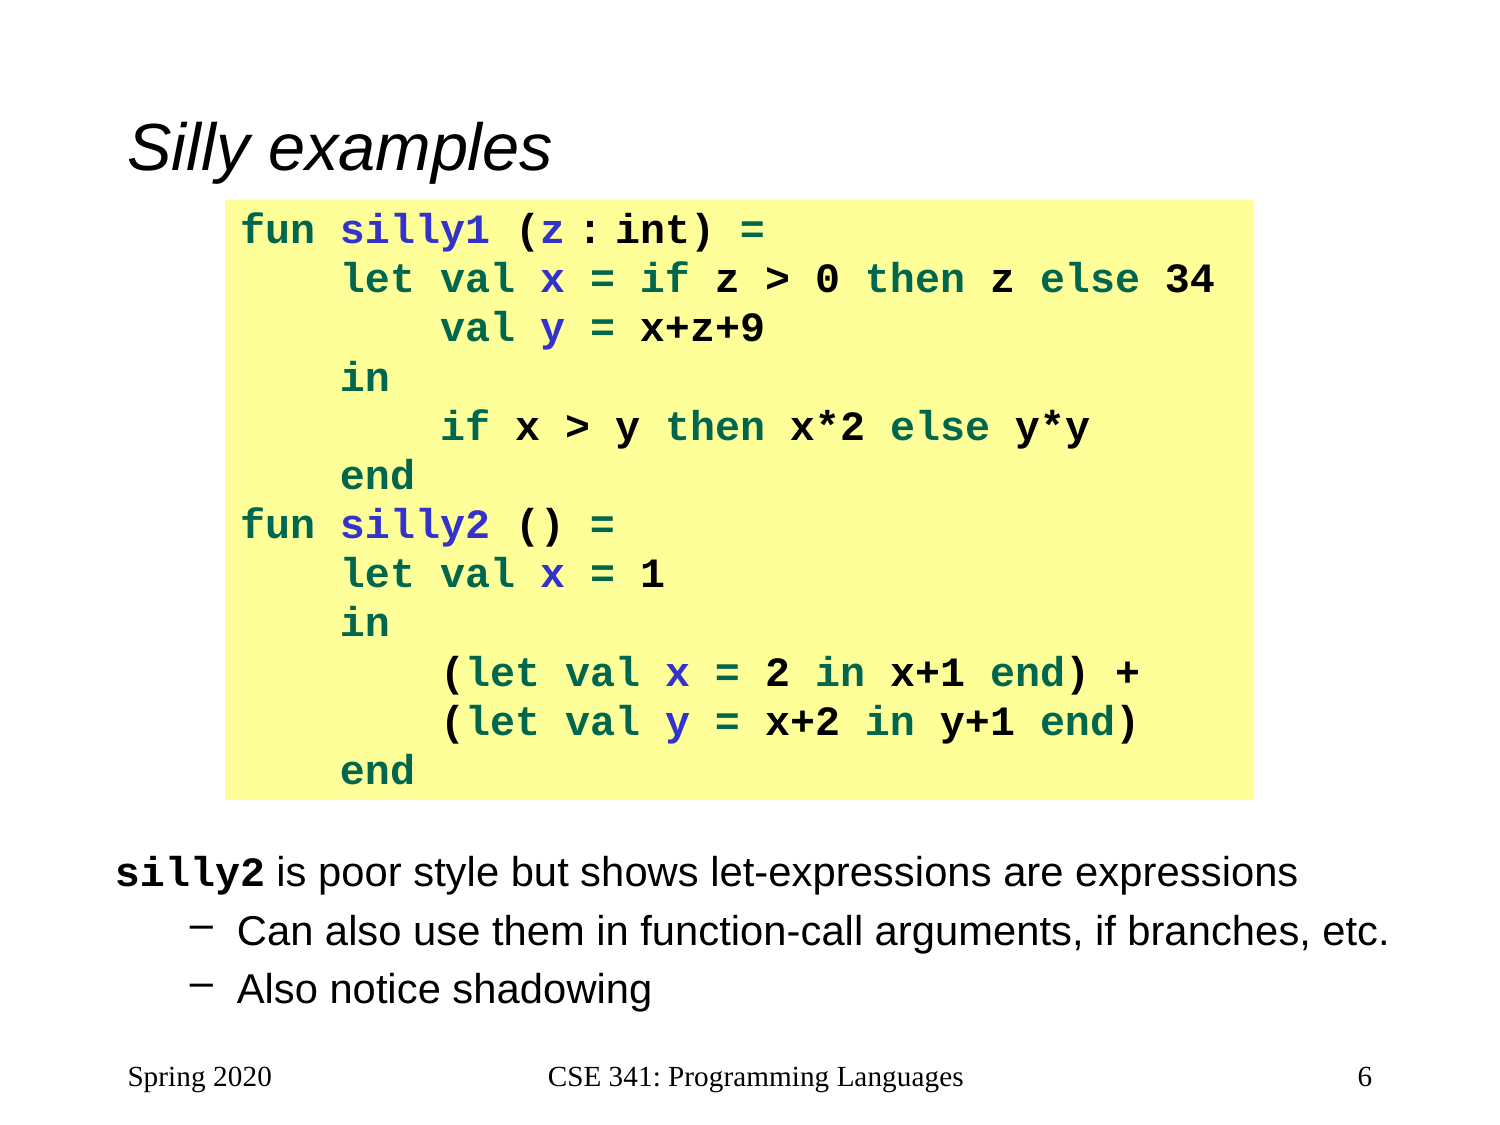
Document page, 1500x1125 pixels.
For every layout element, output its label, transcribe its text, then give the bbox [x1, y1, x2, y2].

title Silly examples [112, 49, 1388, 238]
slide_number Spring 2020 [112, 1049, 426, 1125]
text_box fun silly1 (z : int) = let val x = if z > 0 then z else 34 val y = x+z+9 in if x > y then x*2 else y*y end fun silly2 () = let val x = 1 in (let val x = 2 in x+1 end) + (let val y = x+2 in y+1 end) end [225, 199, 1254, 800]
footer CSE 341: Programming Languages [474, 1049, 1038, 1125]
slide_number 6 [1074, 1049, 1388, 1125]
list silly2 is poor style but shows let-expressions are expressions Can also use them in function-call arguments, if branches, etc. Also notice shadowing [99, 837, 1413, 1076]
